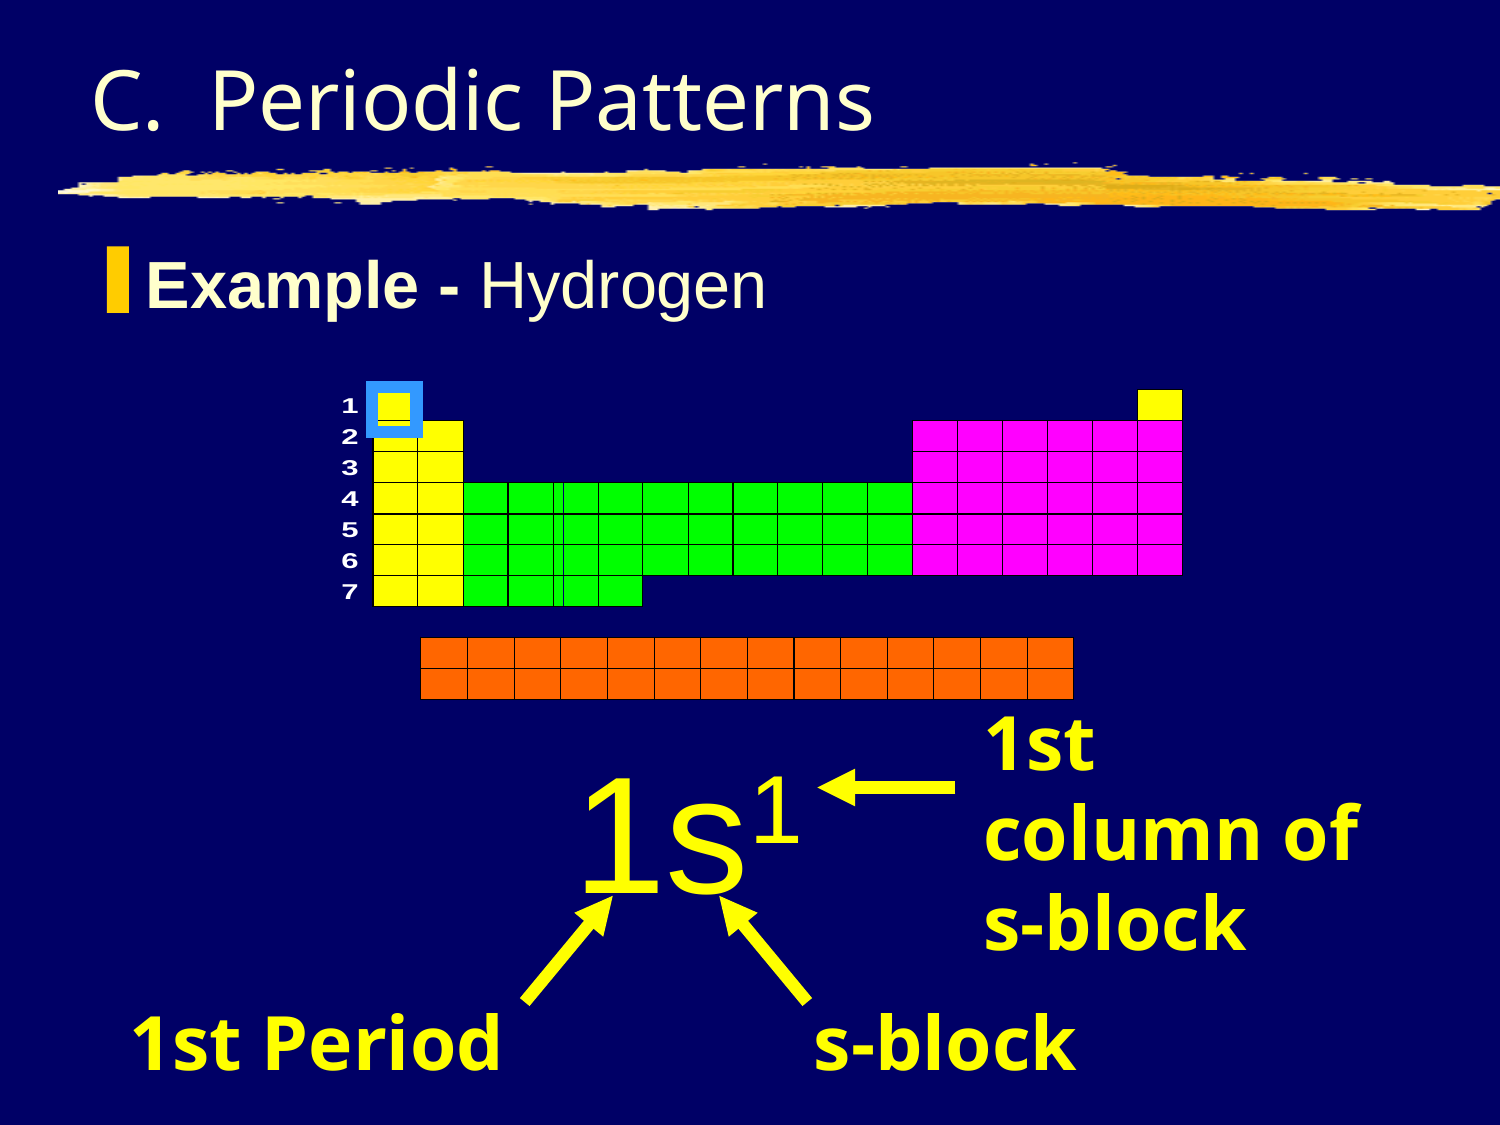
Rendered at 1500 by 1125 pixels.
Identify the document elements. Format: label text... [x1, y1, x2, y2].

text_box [114, 895, 613, 1094]
list Example - Hydrogen [74, 234, 1417, 376]
text_box 1s1 [558, 732, 819, 934]
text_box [833, 687, 1391, 884]
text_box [316, 386, 1184, 725]
picture [58, 157, 1500, 221]
title C. Periodic Patterns [74, 24, 1342, 155]
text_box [718, 895, 1123, 1094]
